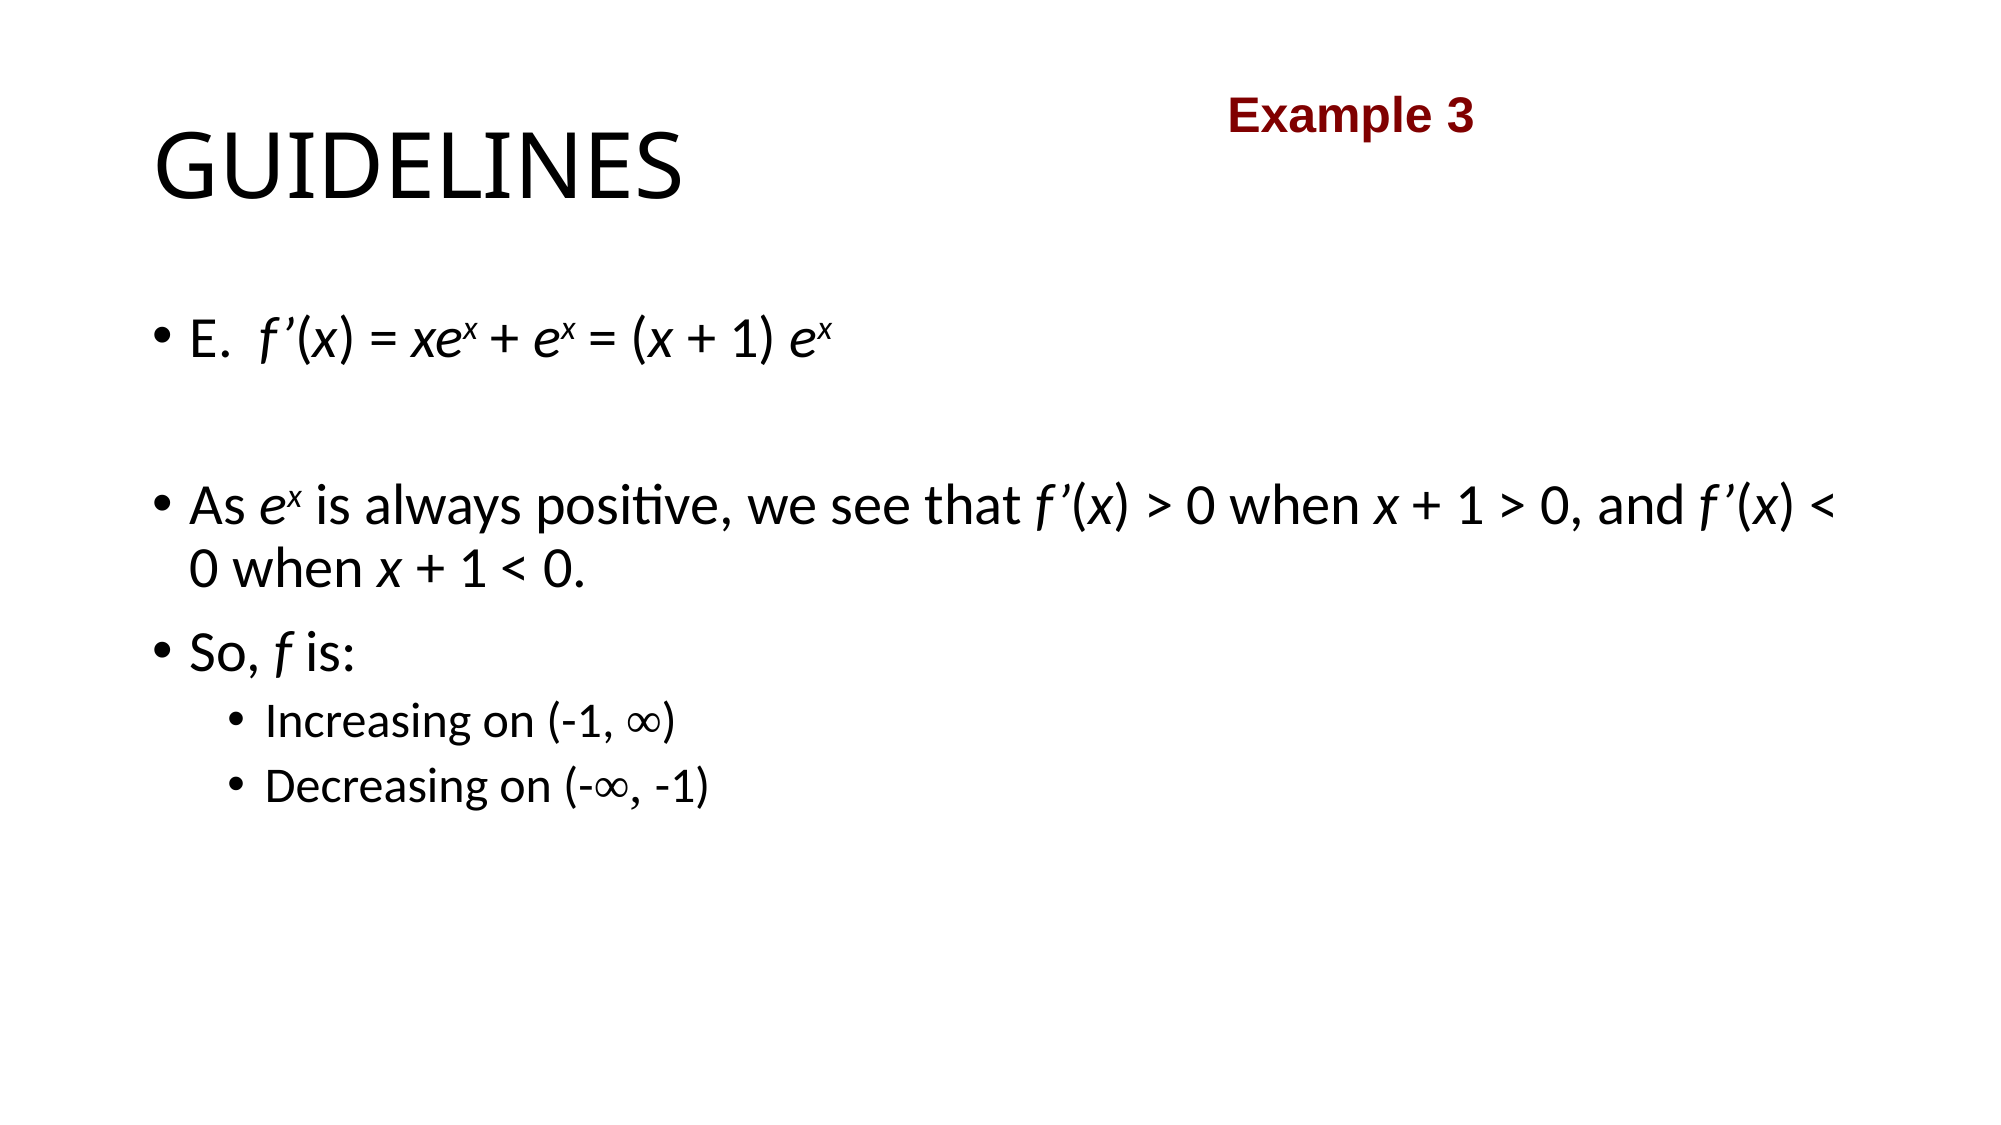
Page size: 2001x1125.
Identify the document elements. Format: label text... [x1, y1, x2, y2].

list E. f’(x) = xex + ex = (x + 1) ex As ex is always positive, we see that f’(x) > 0 when x + 1 > 0, and f’(x) < 0 when x + 1 < 0. So, f is: Increasing on (-1, ∞) Decreasing on (-∞, -1) [137, 299, 1863, 1014]
title GUIDELINES [137, 59, 1863, 278]
text_box Example 3 [1212, 74, 1750, 150]
